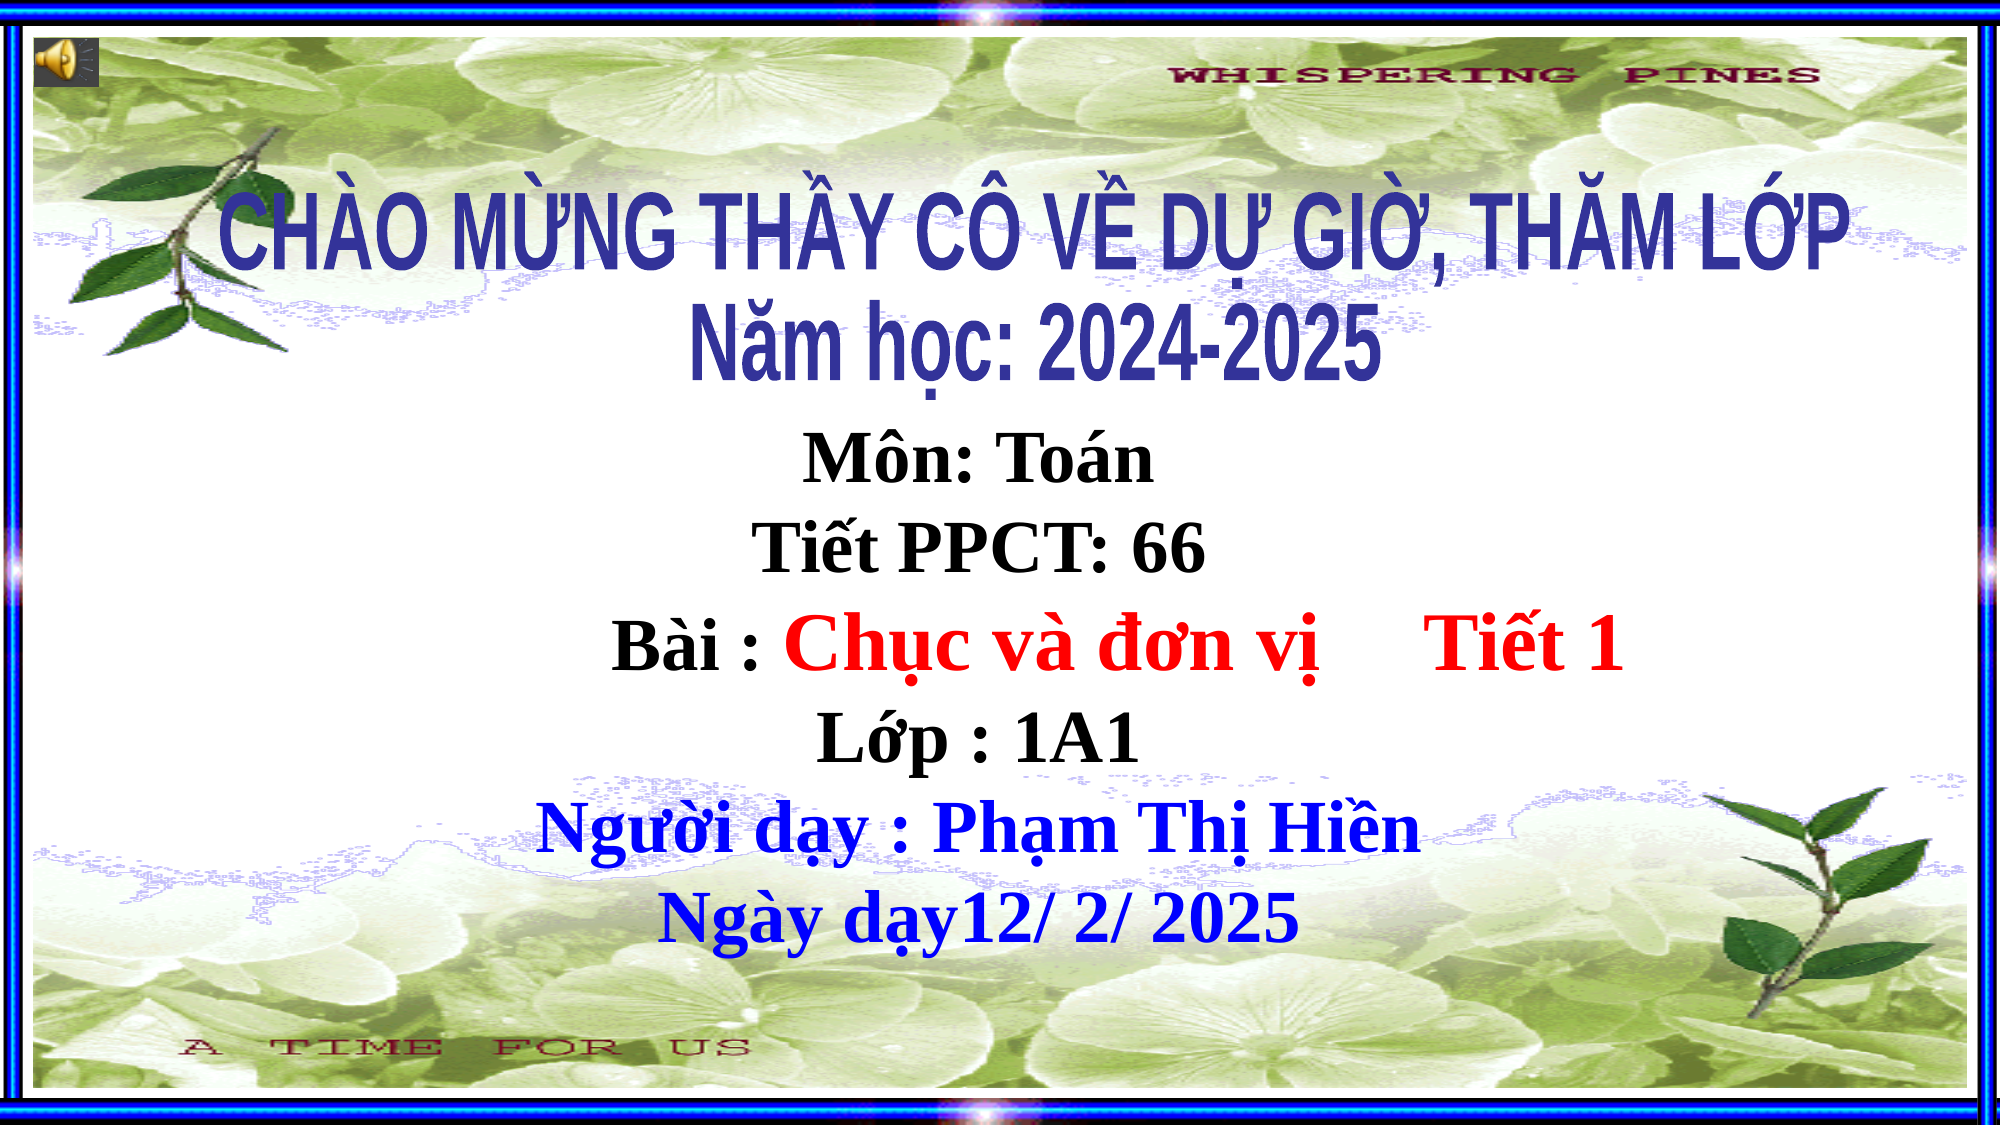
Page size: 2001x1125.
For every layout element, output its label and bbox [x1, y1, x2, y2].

text_box [0, 0, 2000, 1125]
picture [33, 37, 100, 88]
